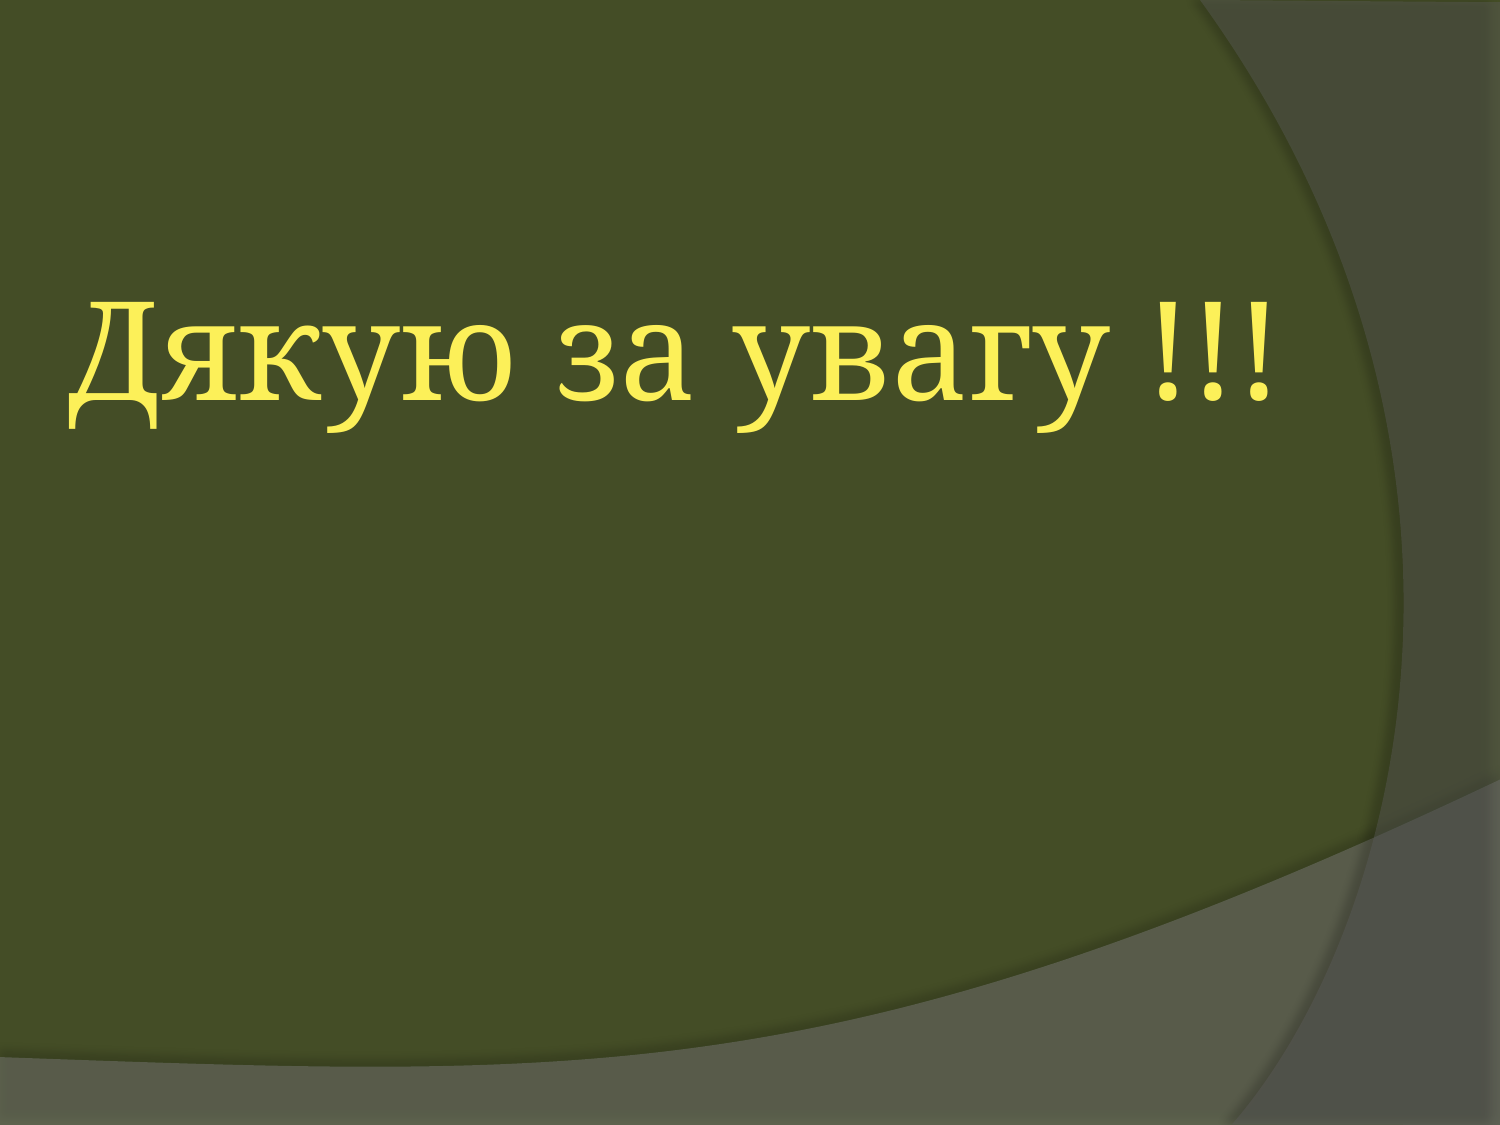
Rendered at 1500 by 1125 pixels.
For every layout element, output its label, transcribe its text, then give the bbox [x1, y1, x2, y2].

text_box Дякую за увагу !!! [53, 255, 1400, 436]
